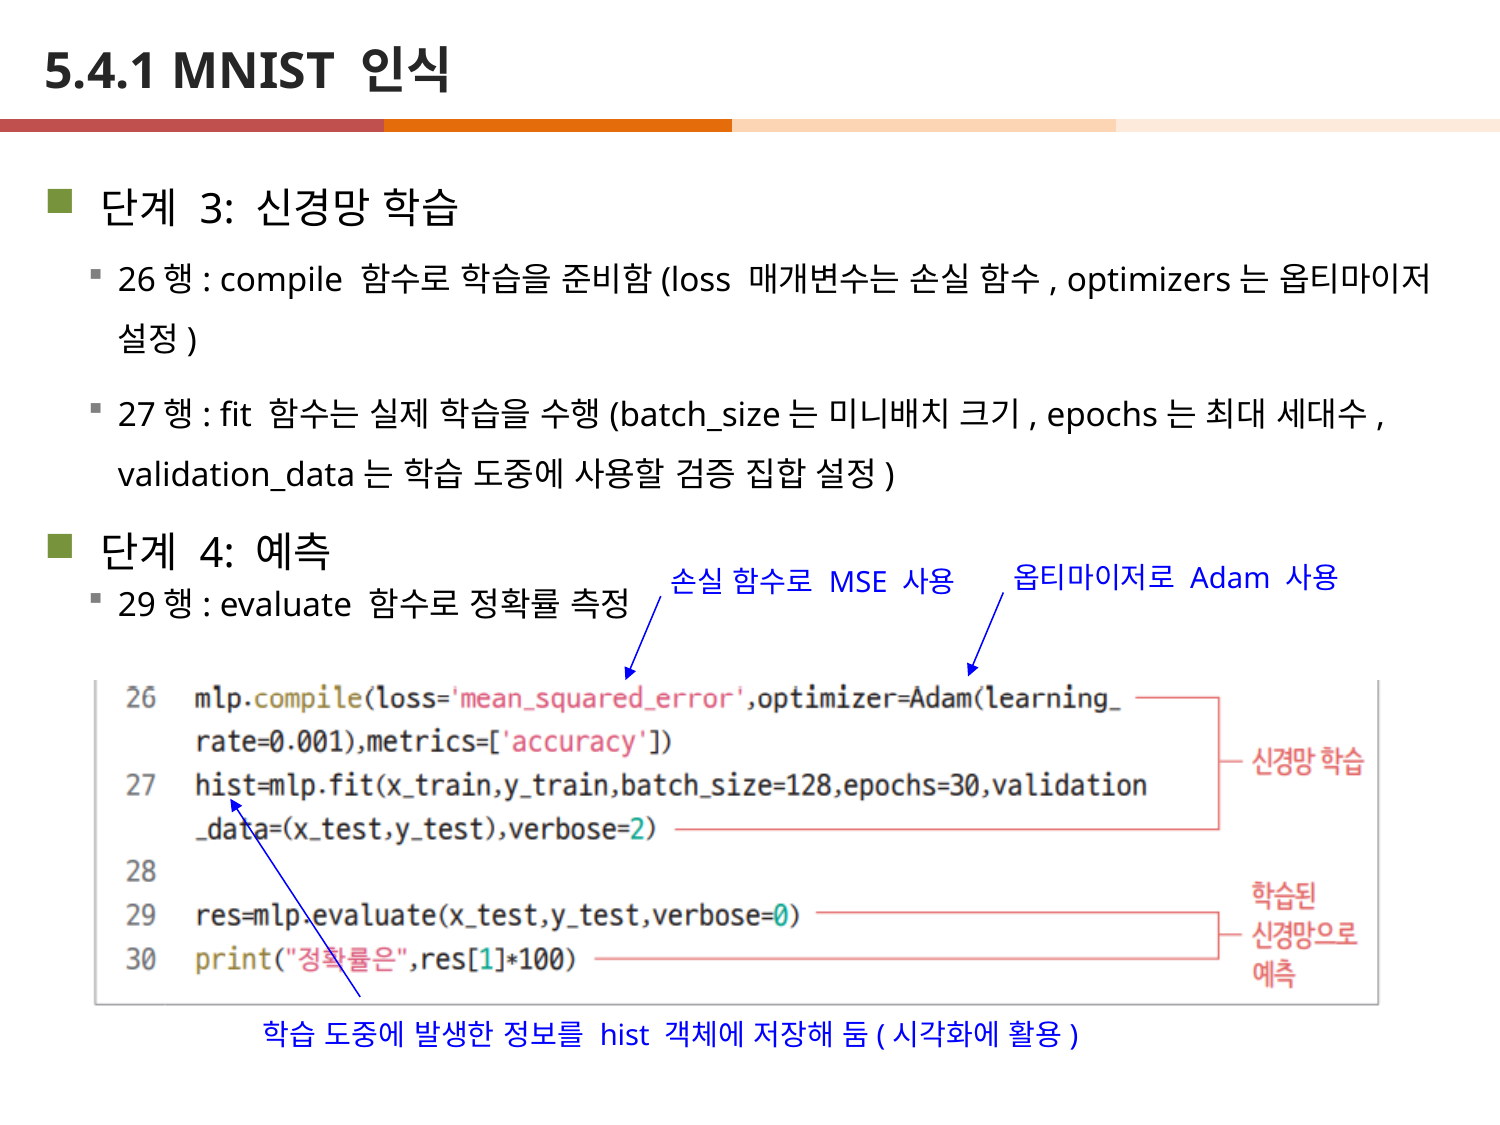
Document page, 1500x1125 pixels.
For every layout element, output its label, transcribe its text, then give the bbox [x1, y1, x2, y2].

text_box 학습 도중에 발생한 정보를 hist 객체에 저장해 둠(시각화에 활용) [247, 1019, 1223, 1070]
text_box 옵티마이저로 Adam 사용 [998, 540, 1353, 614]
text_box 손실 함수로 MSE 사용 [655, 544, 987, 618]
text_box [229, 798, 361, 998]
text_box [625, 595, 661, 681]
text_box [967, 592, 1004, 677]
list 단계 3: 신경망 학습 26행: compile 함수로 학습을 준비함(loss 매개변수는 손실 함수, optimizers는 옵티마이저 설정) 27행: fit 함수는 실제 학습을 수행(batch_size는 미니배치 크기, epochs는 최대 세대수, validation_data는 학습 도중에 사용할 검증 집합 설정) 단계 4: 예측 29행: evaluate 함수로 정확률 측정 [29, 148, 1471, 1083]
title 5.4.1 MNIST 인식 [29, 23, 1270, 114]
picture [88, 680, 1388, 1013]
